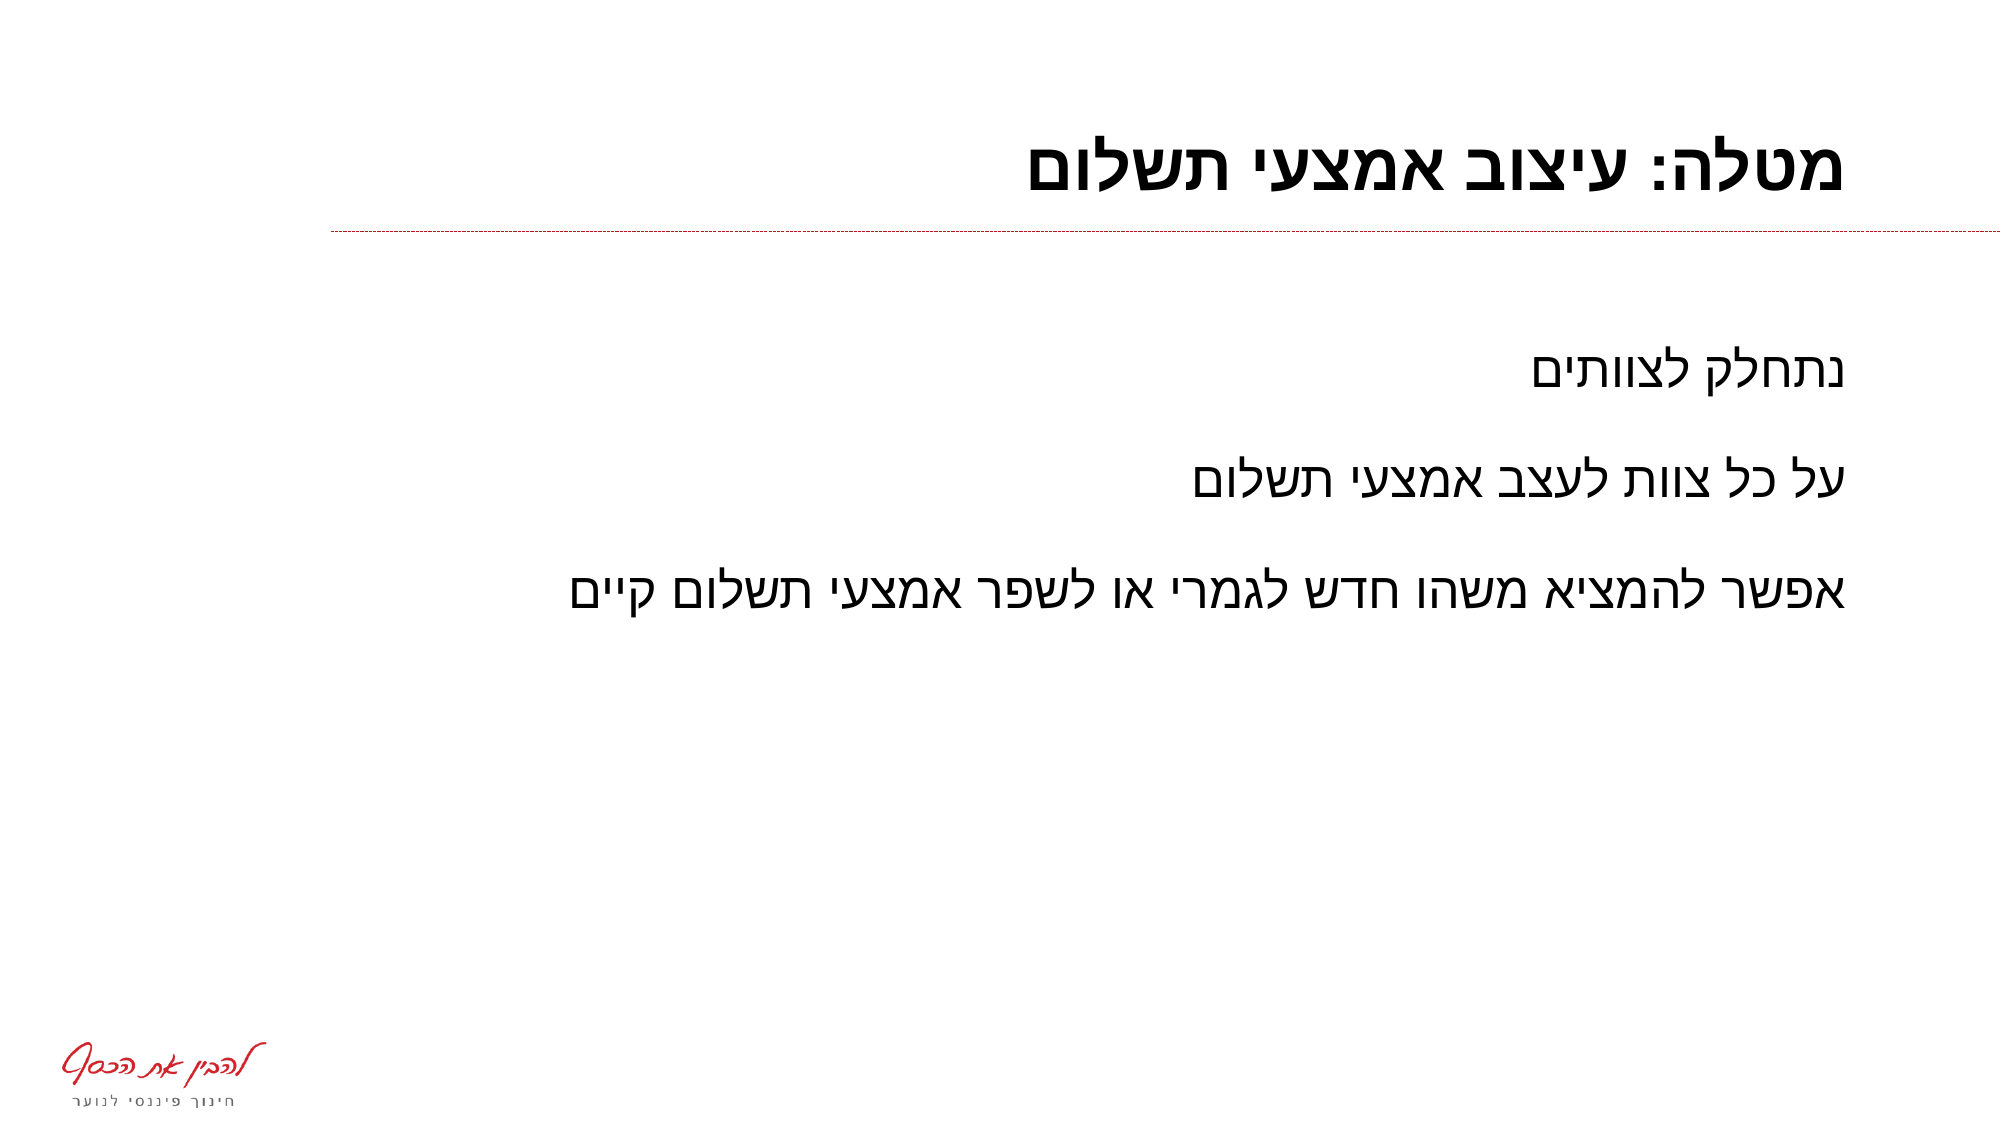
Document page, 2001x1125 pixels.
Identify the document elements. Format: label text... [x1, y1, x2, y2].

title מטלה: עיצוב אמצעי תשלום [137, 59, 1863, 278]
picture [62, 1042, 268, 1108]
list נתחלק לצוותים על כל צוות לעצב אמצעי תשלום אפשר להמציא משהו חדש לגמרי או לשפר אמצעי תשלום קיים [137, 299, 1863, 1094]
